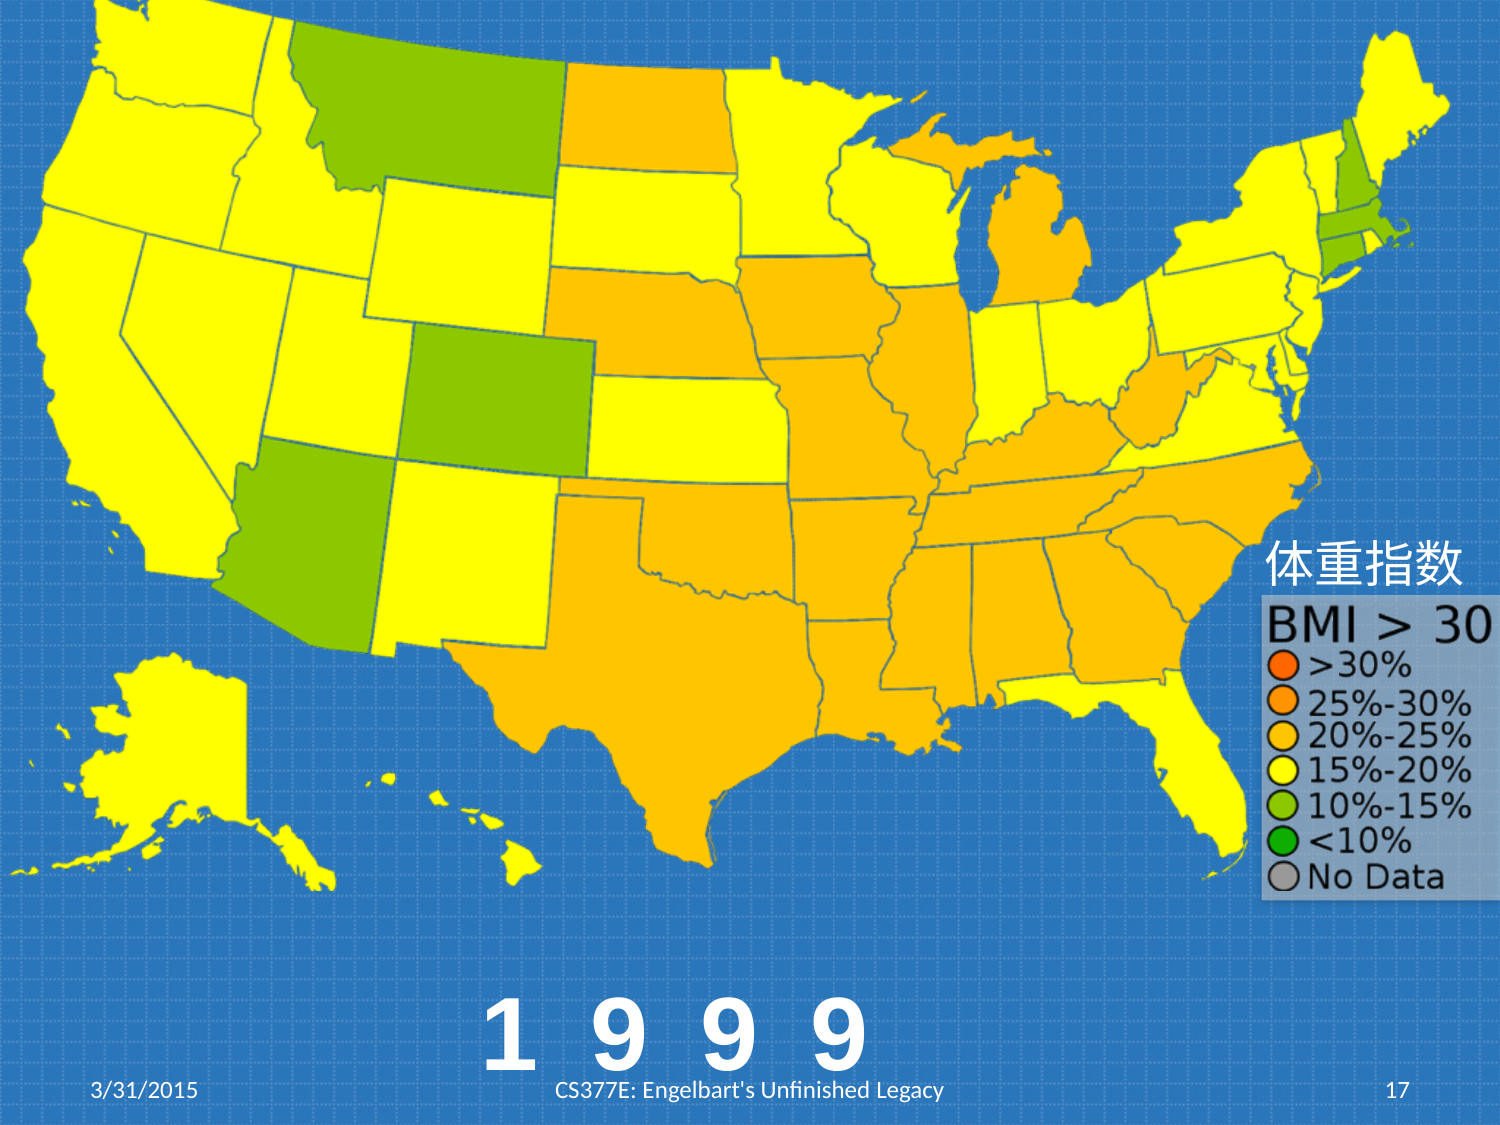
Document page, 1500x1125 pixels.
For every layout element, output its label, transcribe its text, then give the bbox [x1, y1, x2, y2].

text_box 1999 [0, 935, 1350, 1123]
footer CS377E: Engelbart's Unfinished Legacy [512, 1059, 988, 1119]
slide_number 17 [1074, 1059, 1425, 1119]
text_box [1261, 897, 1500, 901]
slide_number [75, 1059, 425, 1119]
picture [0, 0, 1500, 1125]
